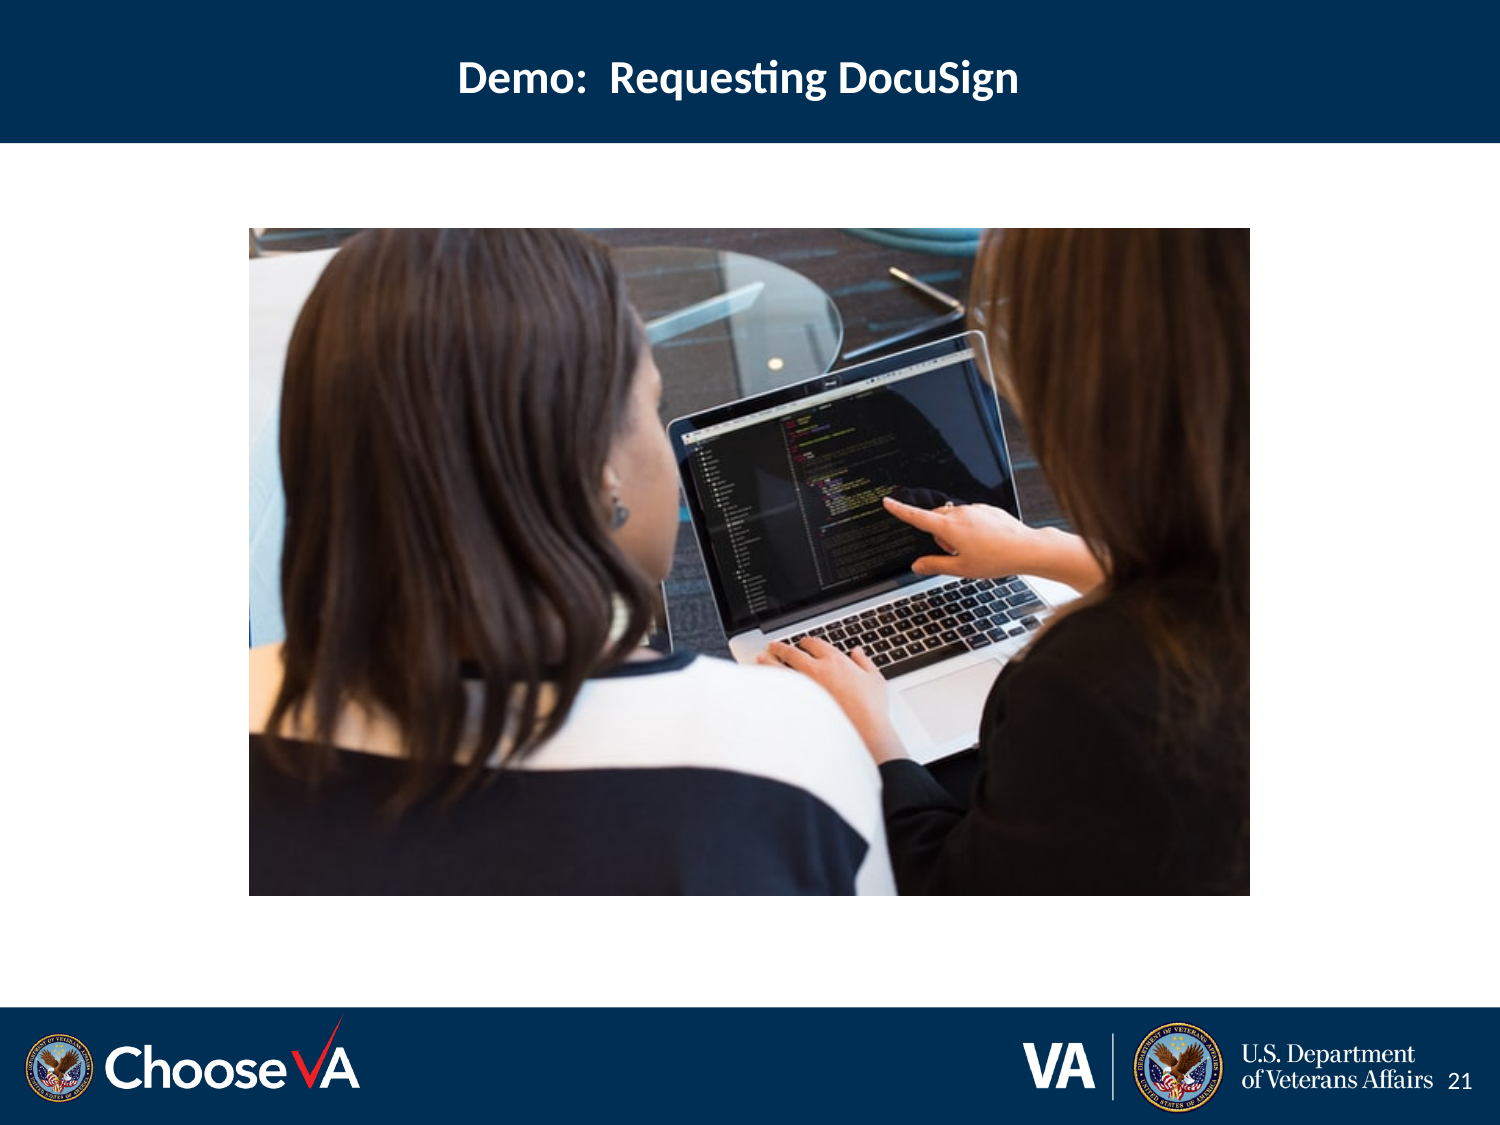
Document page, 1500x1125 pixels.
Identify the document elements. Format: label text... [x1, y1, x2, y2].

picture [1017, 1014, 1438, 1120]
picture [24, 1012, 360, 1103]
title Demo: Requesting DocuSign [0, 44, 1488, 169]
slide_number 21 [1425, 1050, 1488, 1110]
picture [249, 228, 1250, 897]
